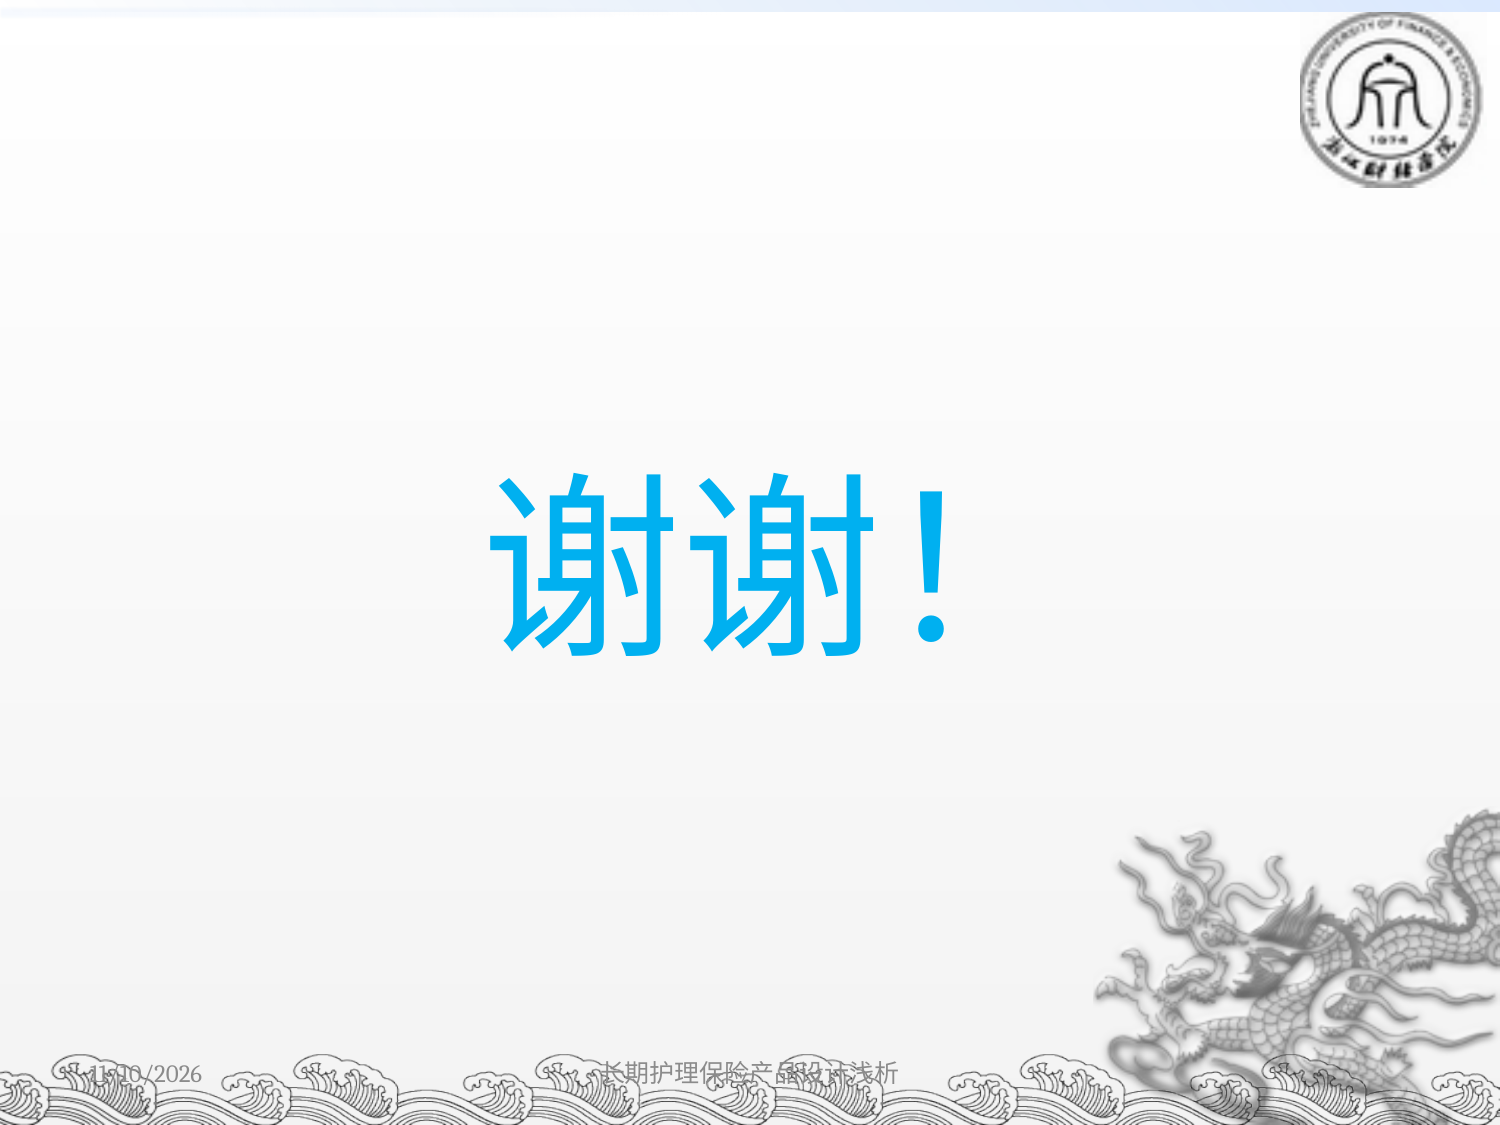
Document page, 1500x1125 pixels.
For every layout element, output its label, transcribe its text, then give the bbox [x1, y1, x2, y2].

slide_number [75, 1042, 425, 1103]
list 谢谢！ [140, 409, 1348, 528]
footer 长期护理保险产品设计浅析 [512, 1042, 988, 1103]
picture [1300, 11, 1487, 188]
list 谢谢！ [140, 529, 1348, 786]
